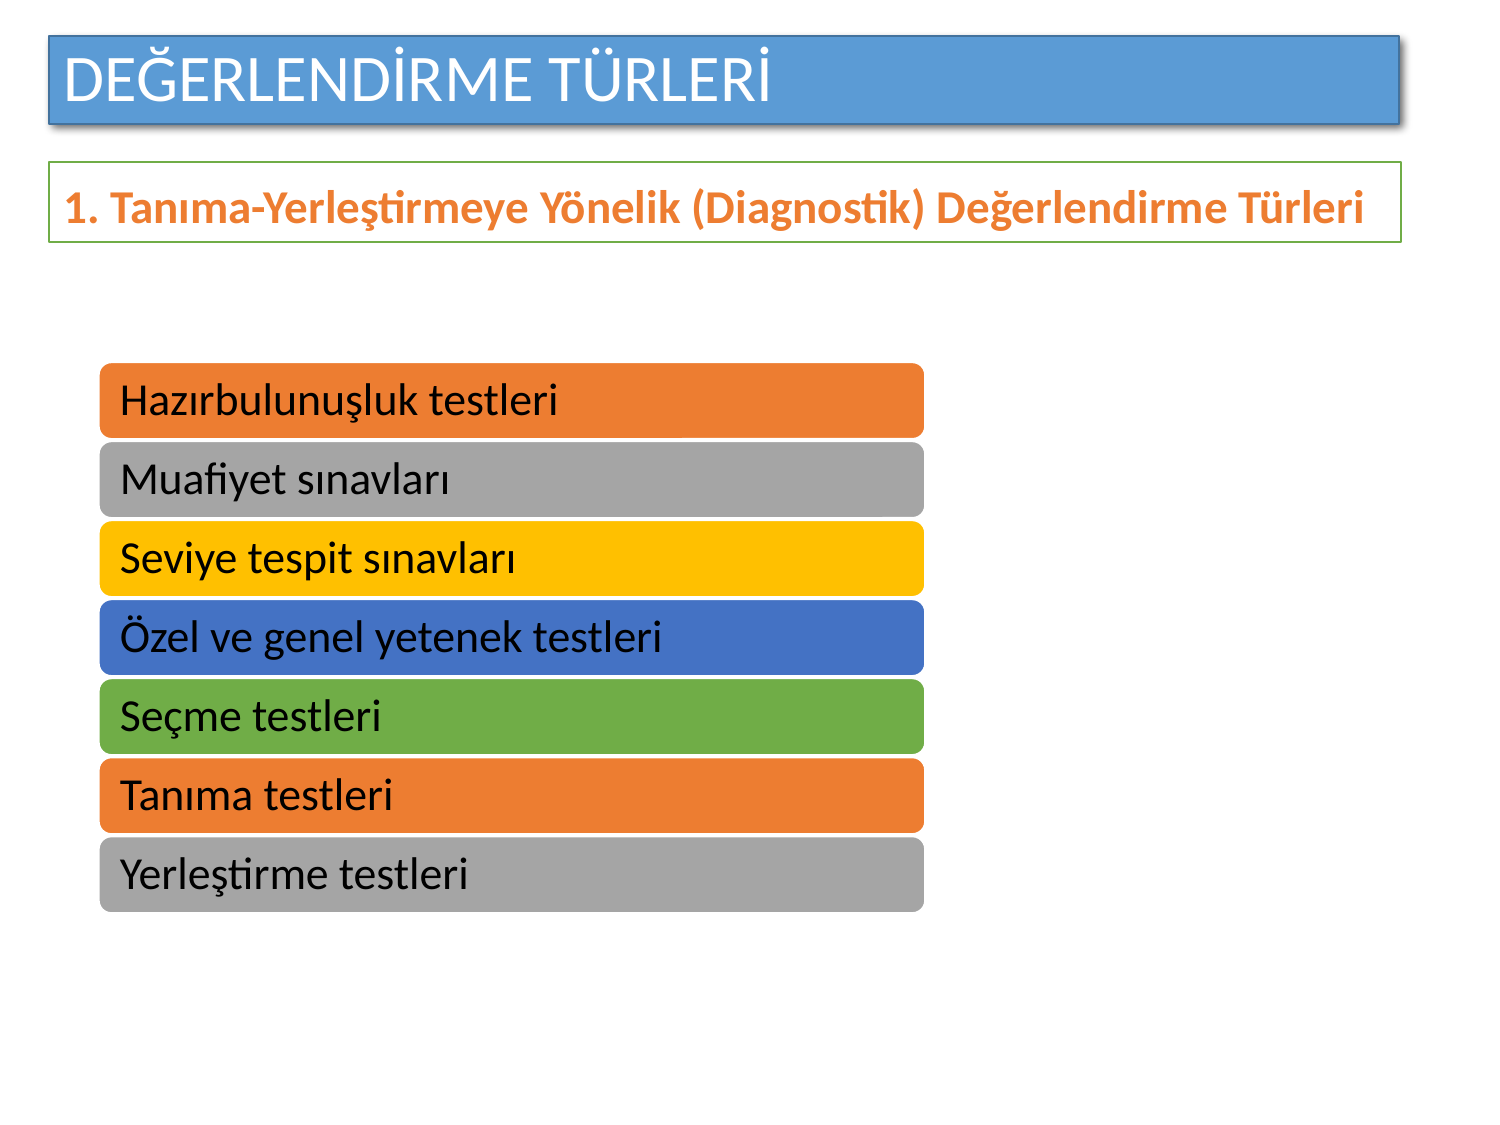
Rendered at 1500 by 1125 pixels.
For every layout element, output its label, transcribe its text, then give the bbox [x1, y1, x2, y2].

list 1. Tanıma-Yerleştirmeye Yönelik (Diagnostik) Değerlendirme Türleri [48, 161, 1402, 243]
title DEĞERLENDİRME TÜRLERİ [48, 35, 1400, 125]
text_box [98, 362, 926, 914]
